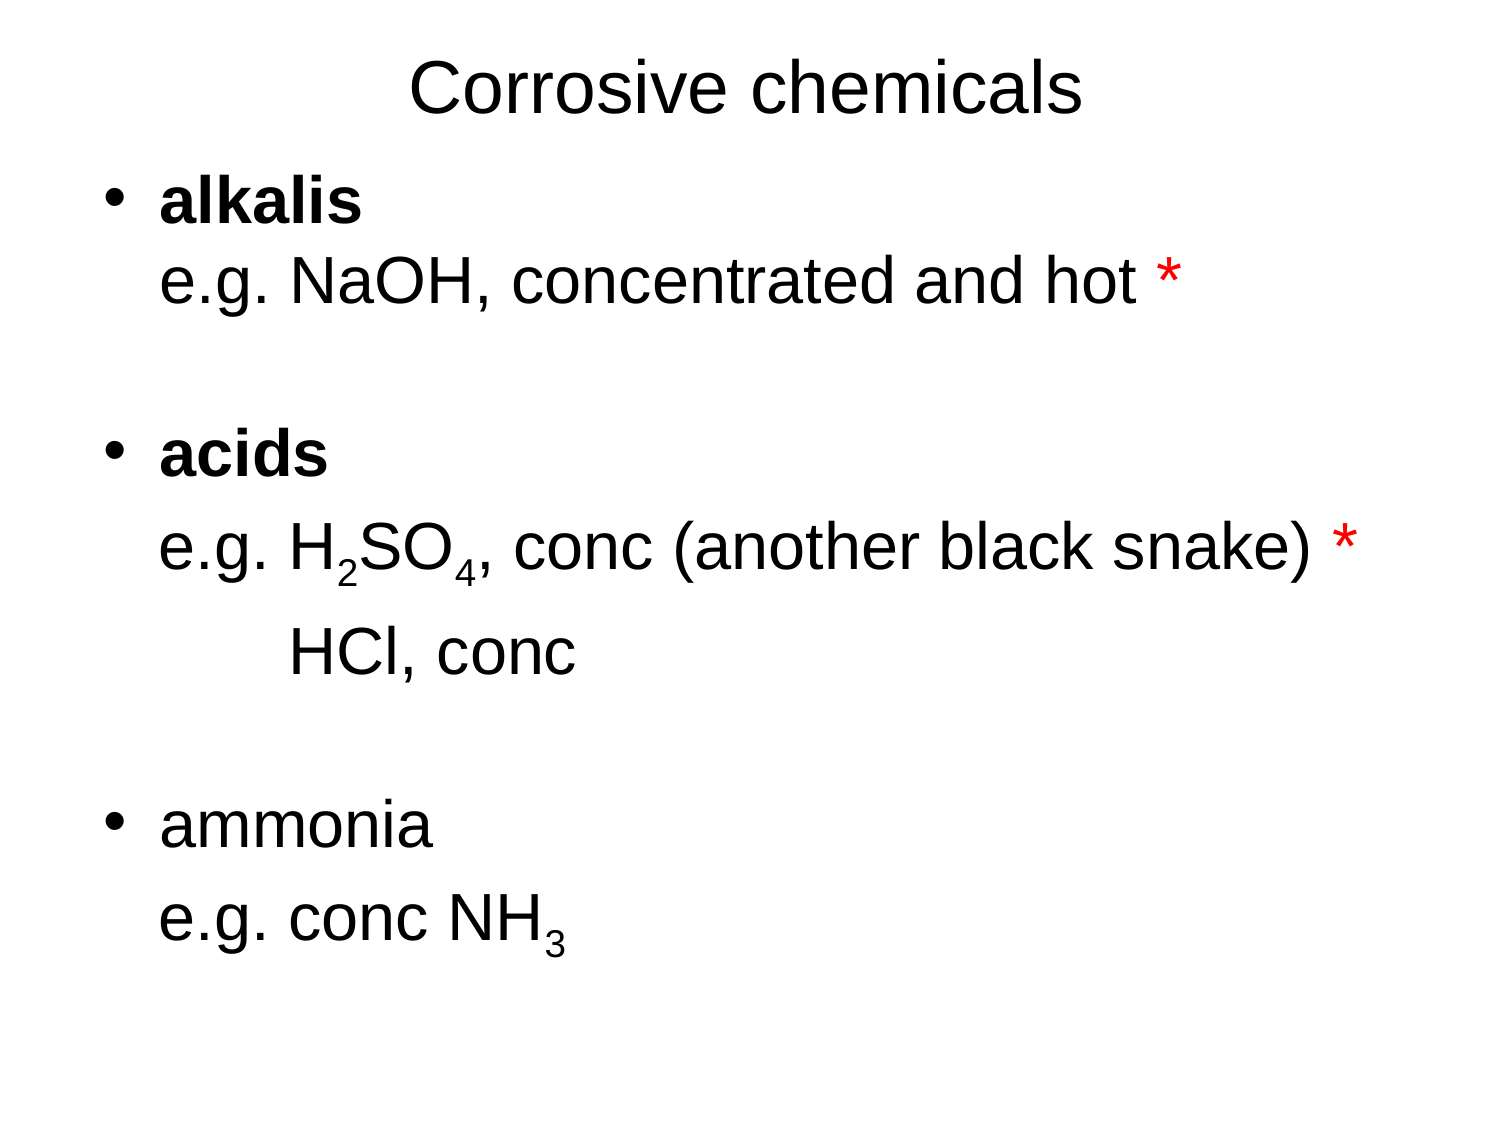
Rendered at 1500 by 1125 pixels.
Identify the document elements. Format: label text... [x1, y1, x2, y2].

list alkalis e.g. NaOH, concentrated and hot * acids e.g. H2SO4, conc (another black snake) * HCl, conc ammonia e.g. conc NH3 [88, 149, 1447, 1106]
title Corrosive chemicals [109, 30, 1384, 138]
